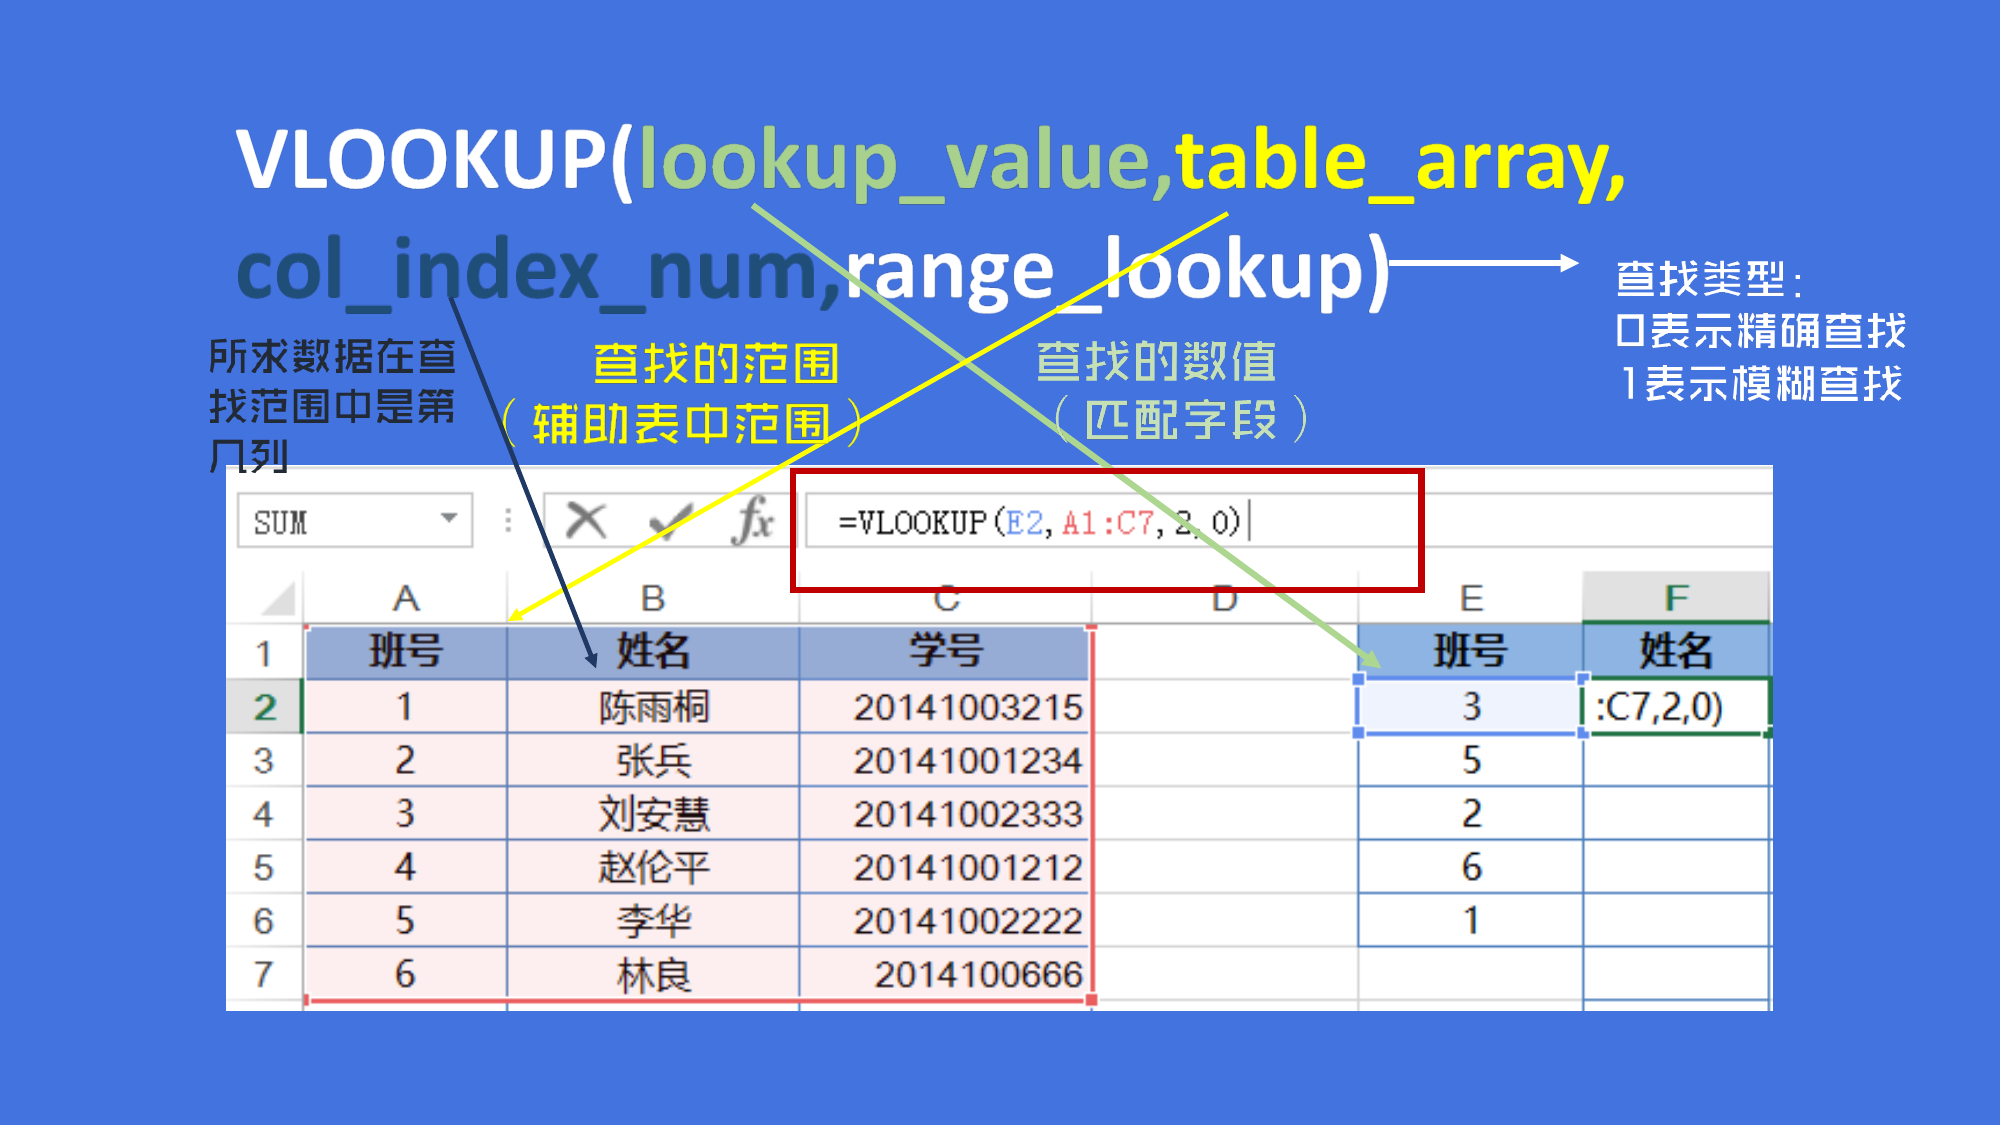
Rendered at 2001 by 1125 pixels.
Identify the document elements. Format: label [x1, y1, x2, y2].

text_box [752, 205, 1382, 669]
picture [597, 317, 912, 484]
picture [179, 74, 2000, 1011]
picture [1228, 317, 1357, 479]
text_box [507, 213, 1228, 621]
text_box [450, 297, 597, 669]
